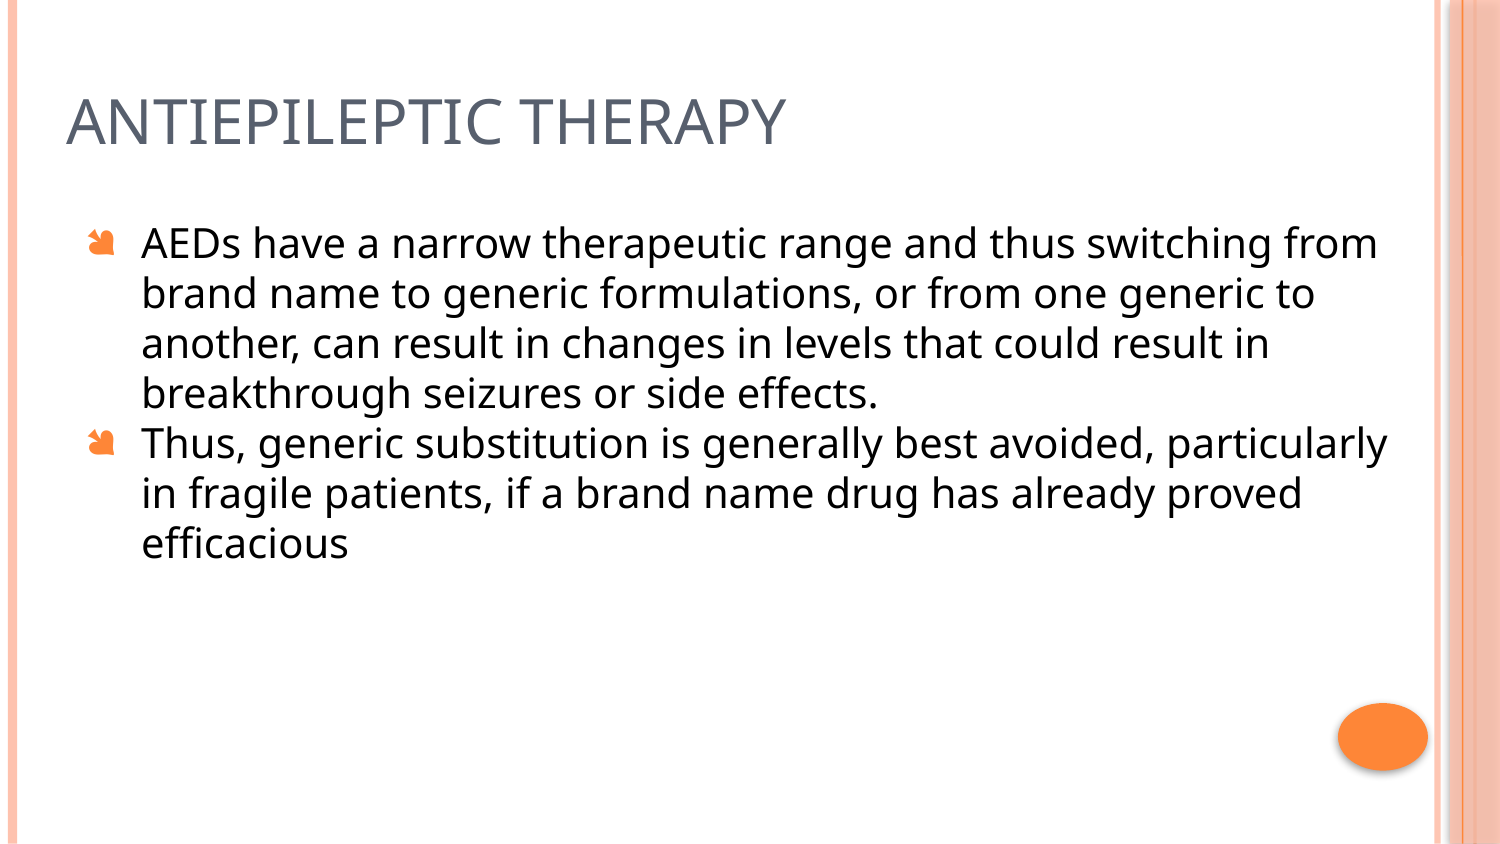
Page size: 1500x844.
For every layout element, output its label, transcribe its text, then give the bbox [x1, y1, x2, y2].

title Antiepileptic therapy [51, 67, 1449, 167]
list AEDs have a narrow therapeutic range and thus switching from brand name to generic formulations, or from one generic to another, can result in changes in levels that could result in breakthrough seizures or side effects. Thus, generic substitution is generally best avoided, particularly in fragile patients, if a brand name drug has already proved efficacious [51, 201, 1449, 832]
